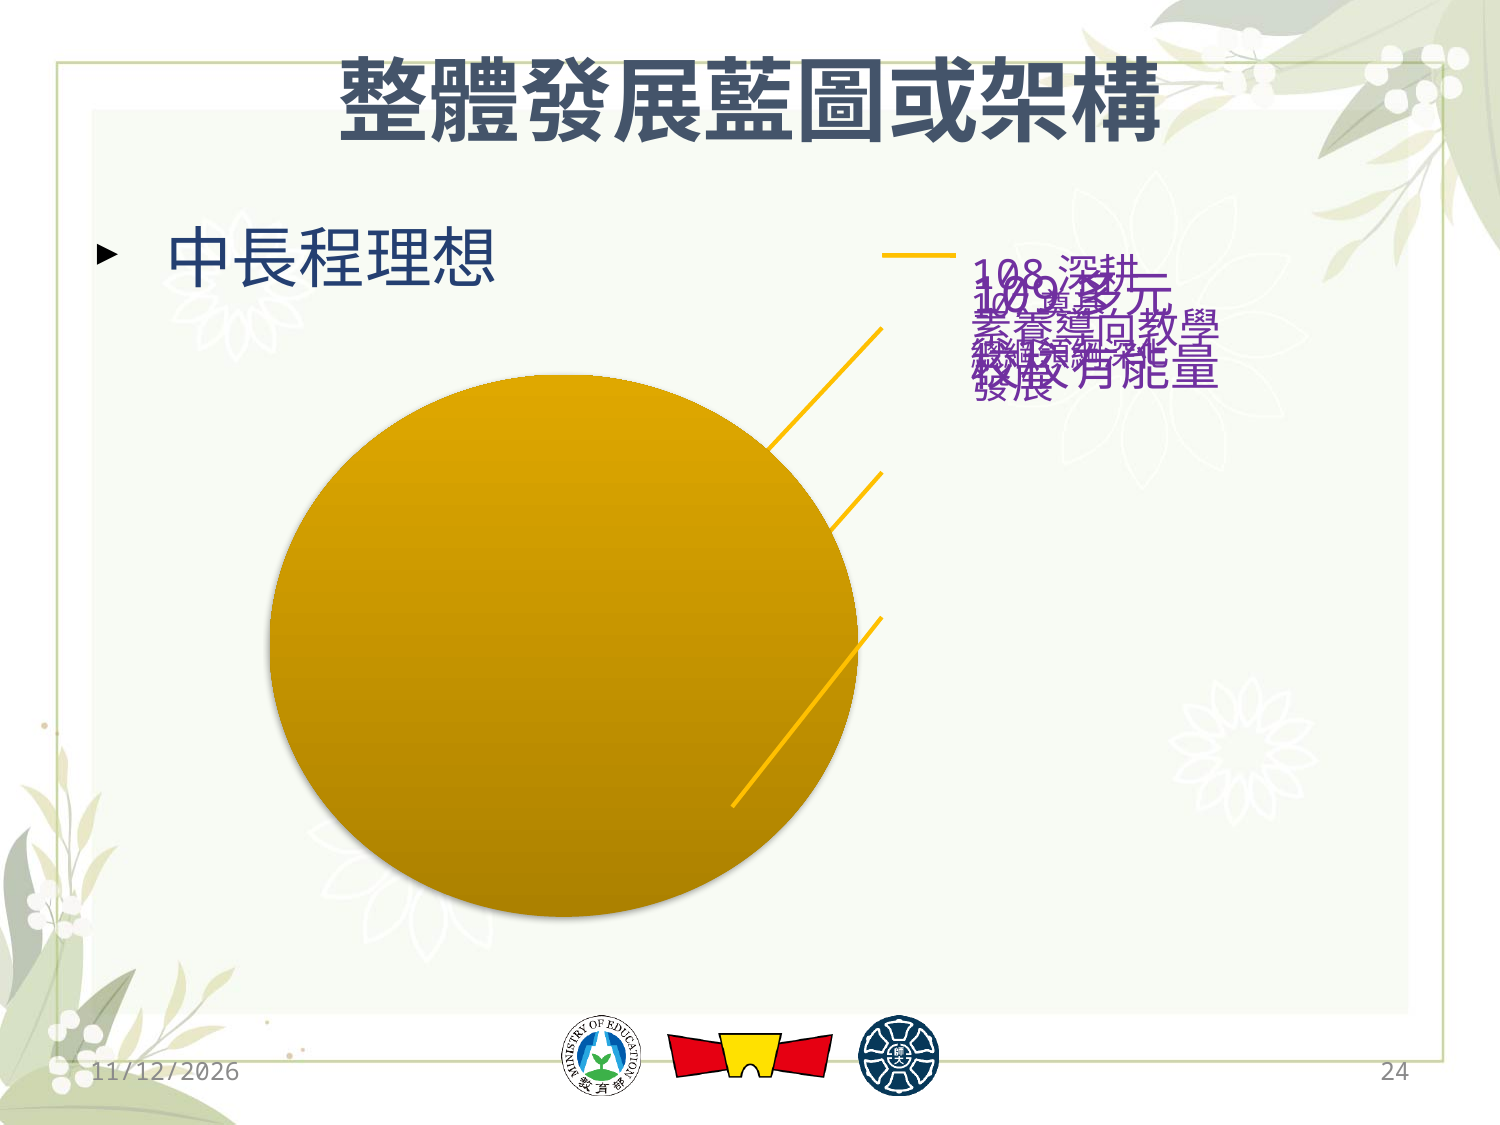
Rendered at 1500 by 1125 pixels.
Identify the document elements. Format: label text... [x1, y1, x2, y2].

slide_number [75, 1042, 425, 1103]
title 整體發展藍圖或架構 [75, 4, 1425, 192]
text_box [269, 255, 1251, 918]
slide_number 24 [1074, 1042, 1425, 1103]
list 中長程理想 [75, 208, 1425, 1005]
picture [0, 0, 1500, 1125]
